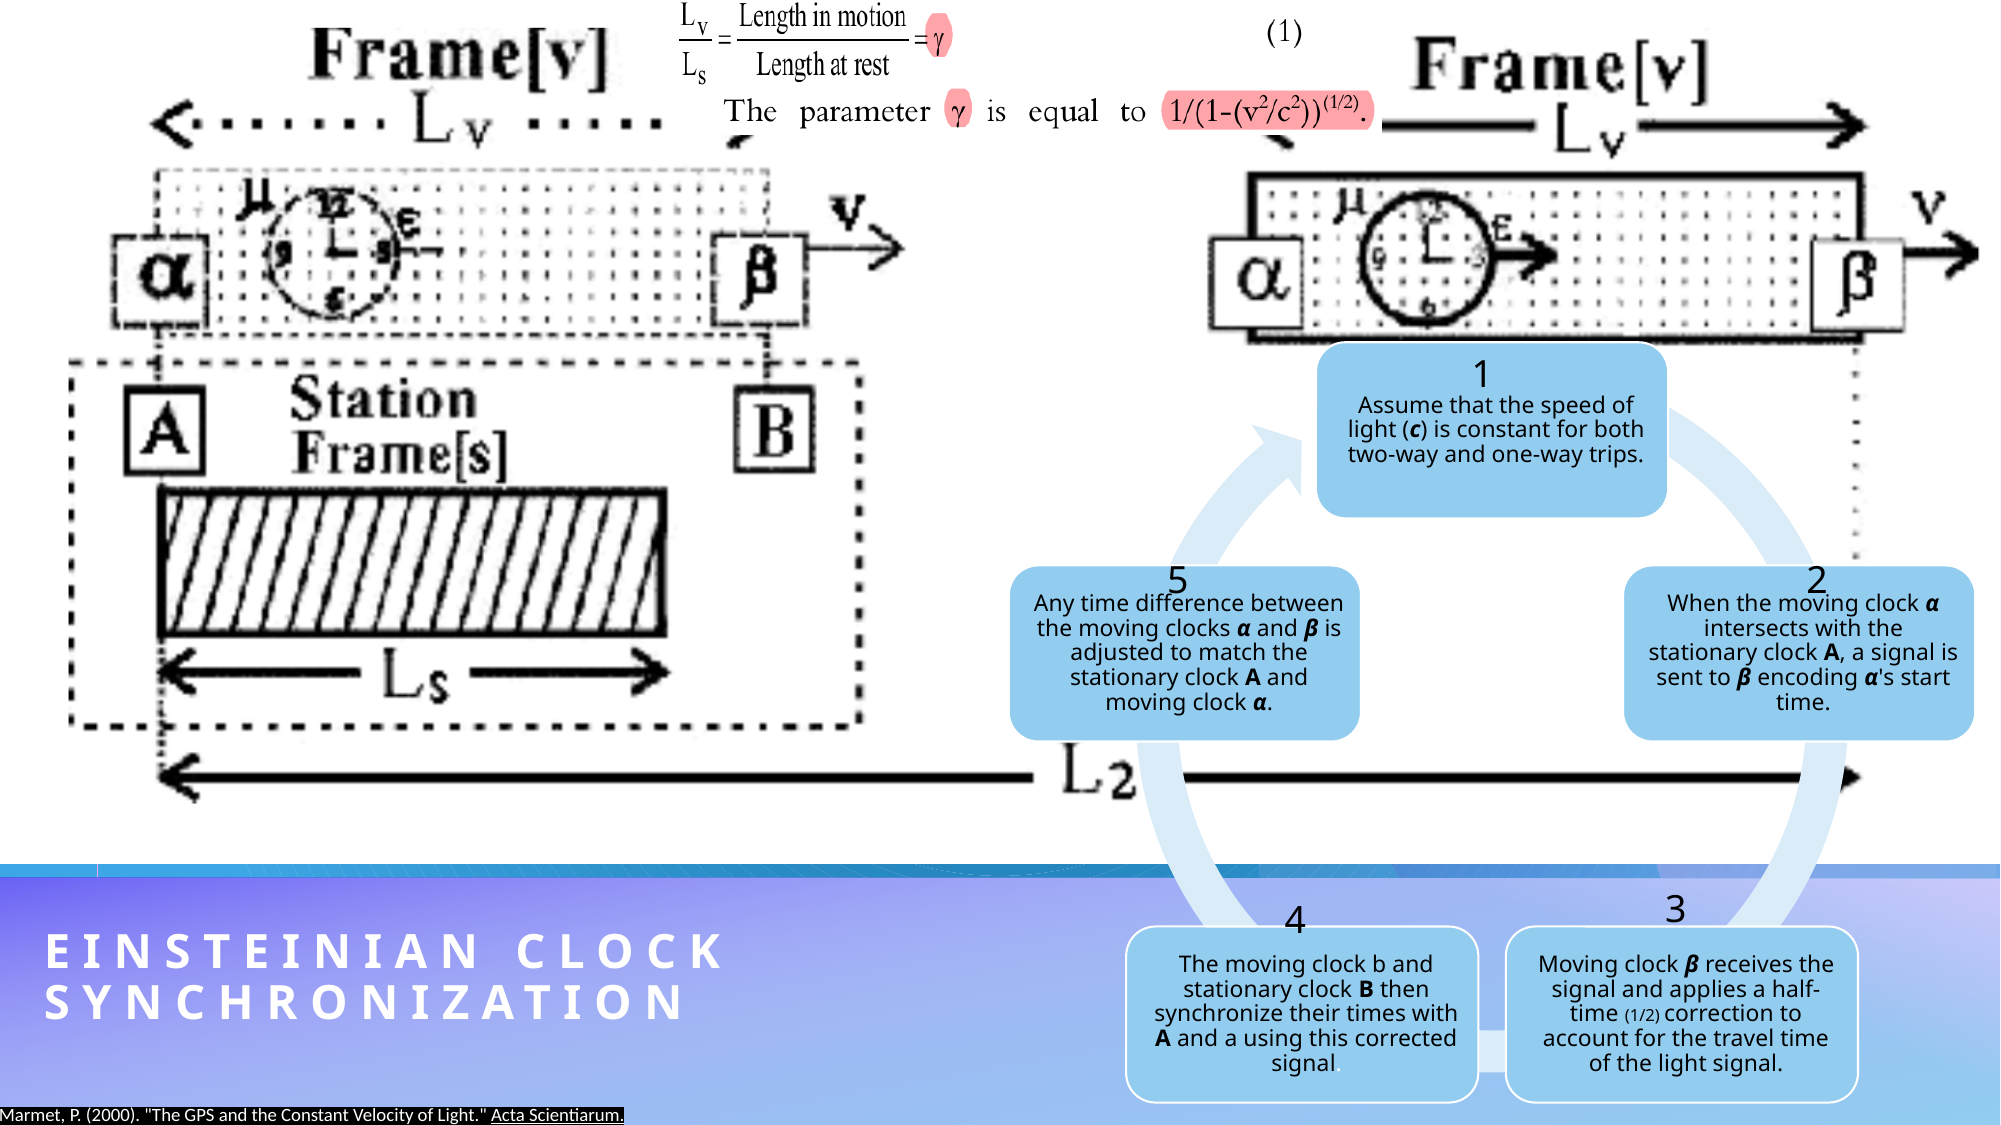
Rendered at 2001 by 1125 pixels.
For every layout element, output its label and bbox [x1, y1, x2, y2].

picture [665, 0, 1383, 135]
text_box [0, 877, 2000, 1125]
text_box [906, 342, 2000, 1103]
list [0, 0, 2000, 864]
